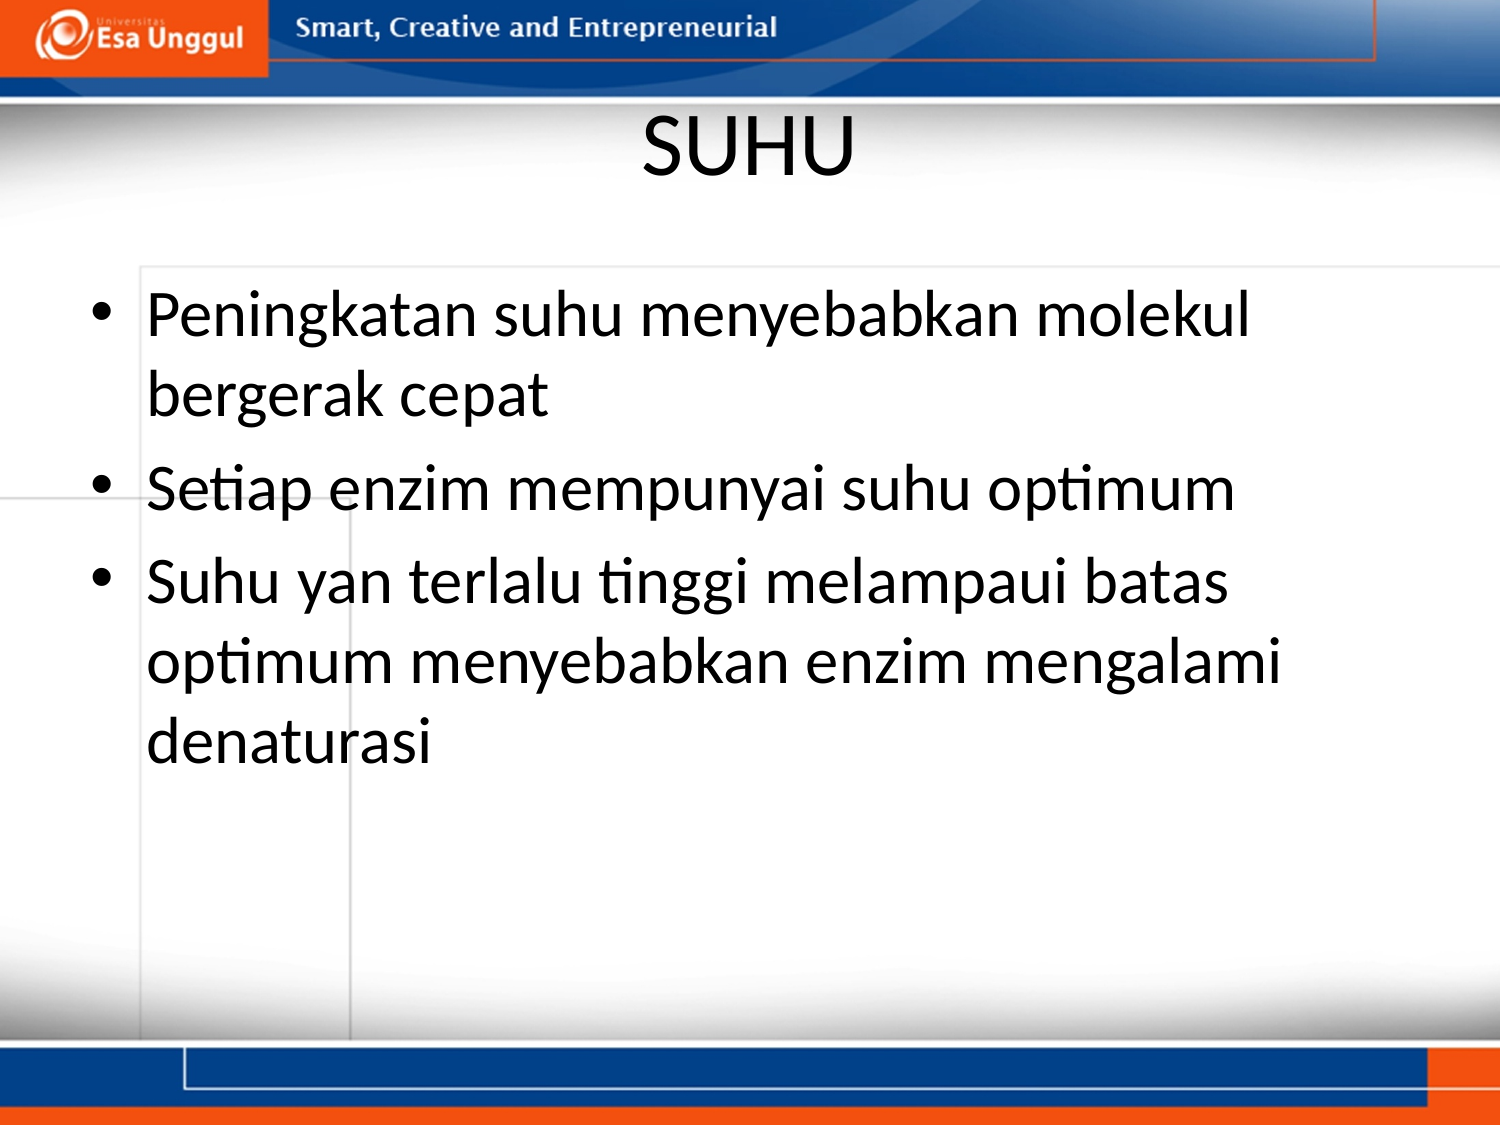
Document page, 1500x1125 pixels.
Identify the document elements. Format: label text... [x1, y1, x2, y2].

list Peningkatan suhu menyebabkan molekul bergerak cepat Setiap enzim mempunyai suhu optimum Suhu yan terlalu tinggi melampaui batas optimum menyebabkan enzim mengalami denaturasi [75, 262, 1425, 1005]
title SUHU [75, 45, 1425, 233]
picture [0, 0, 1500, 1125]
